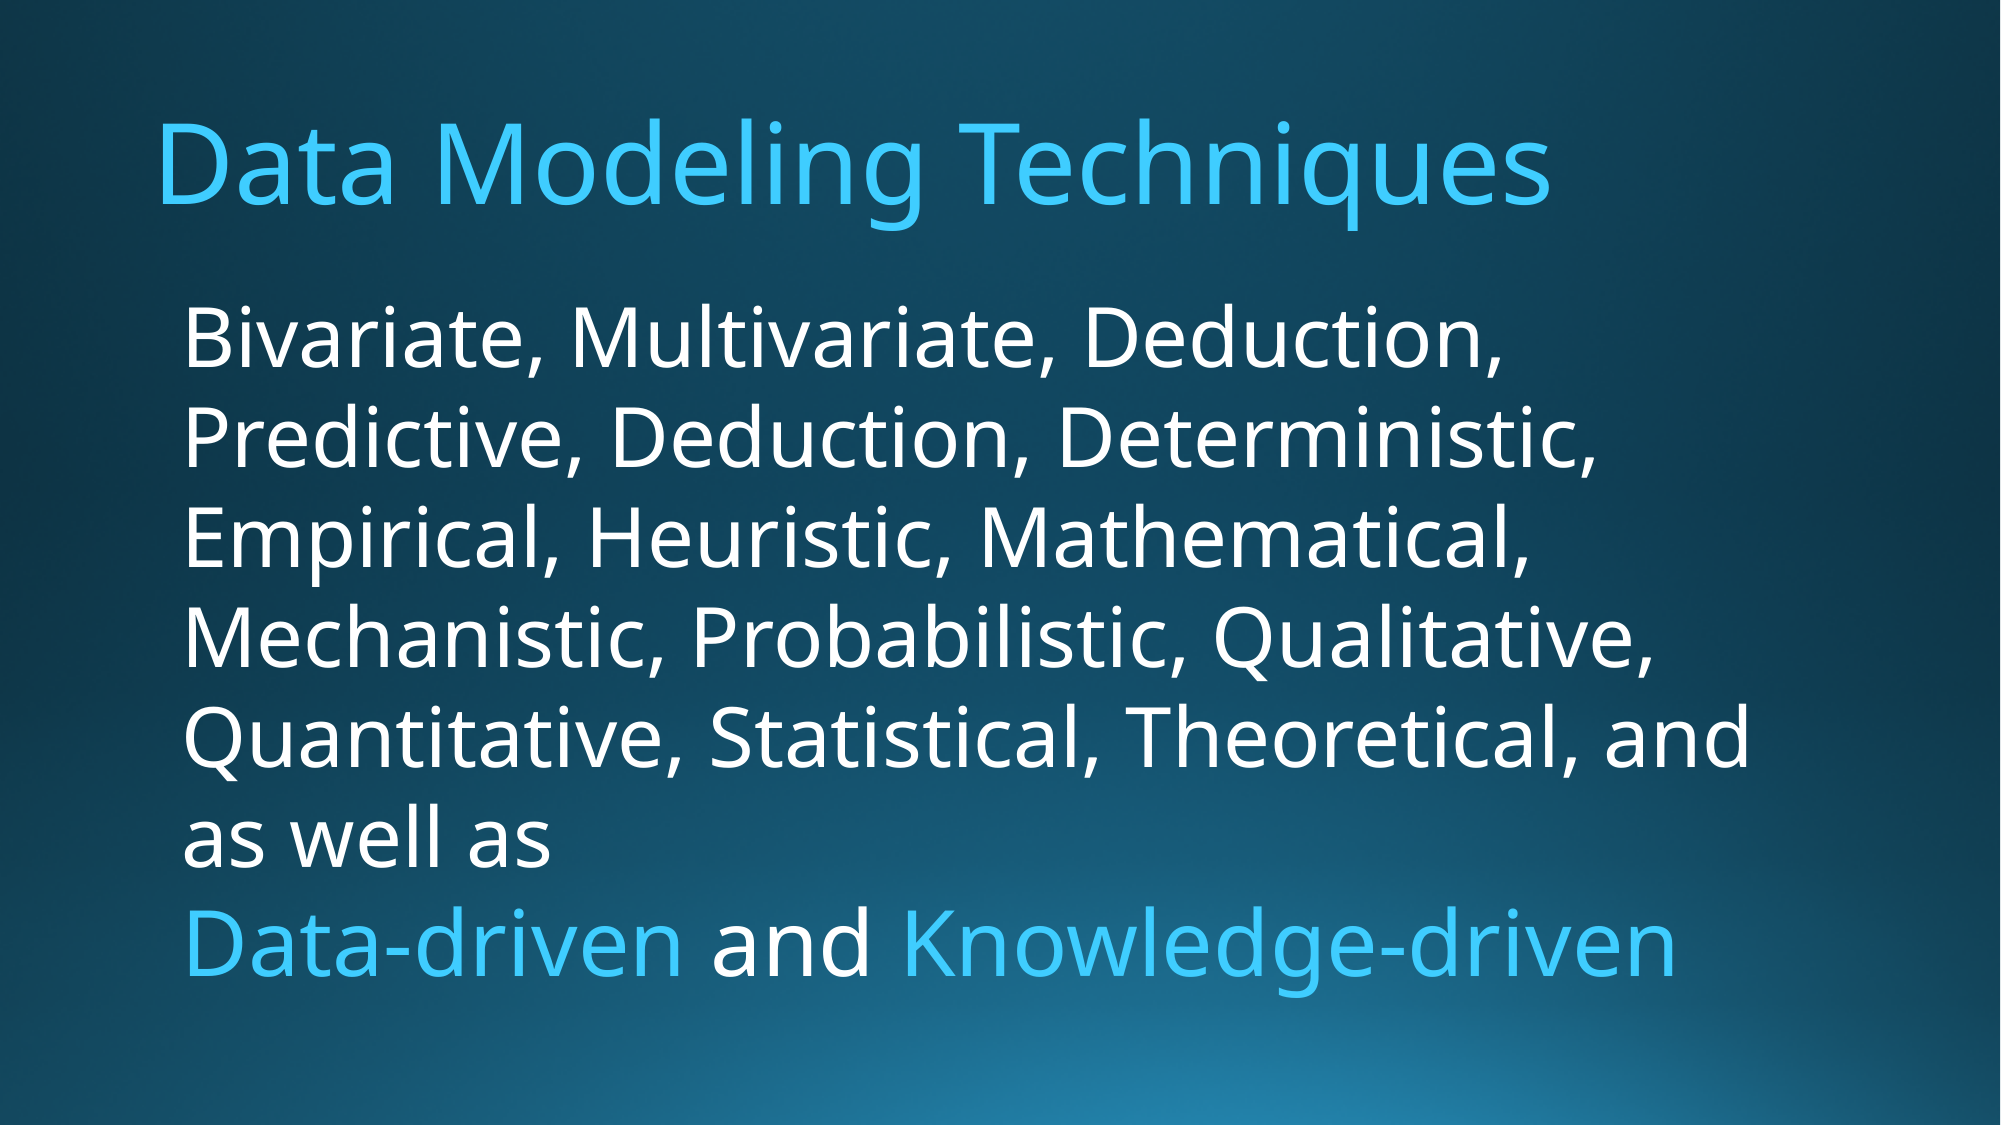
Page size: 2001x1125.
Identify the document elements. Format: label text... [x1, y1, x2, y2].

text_box Bivariate, Multivariate, Deduction, Predictive, Deduction, Deterministic, Empirical, Heuristic, Mathematical, Mechanistic, Probabilistic, Qualitative, Quantitative, Statistical, Theoretical, and as well as Data-driven and Knowledge-driven [166, 277, 1850, 1002]
picture [0, 0, 2001, 1125]
title Data Modeling Techniques [137, 59, 1863, 278]
